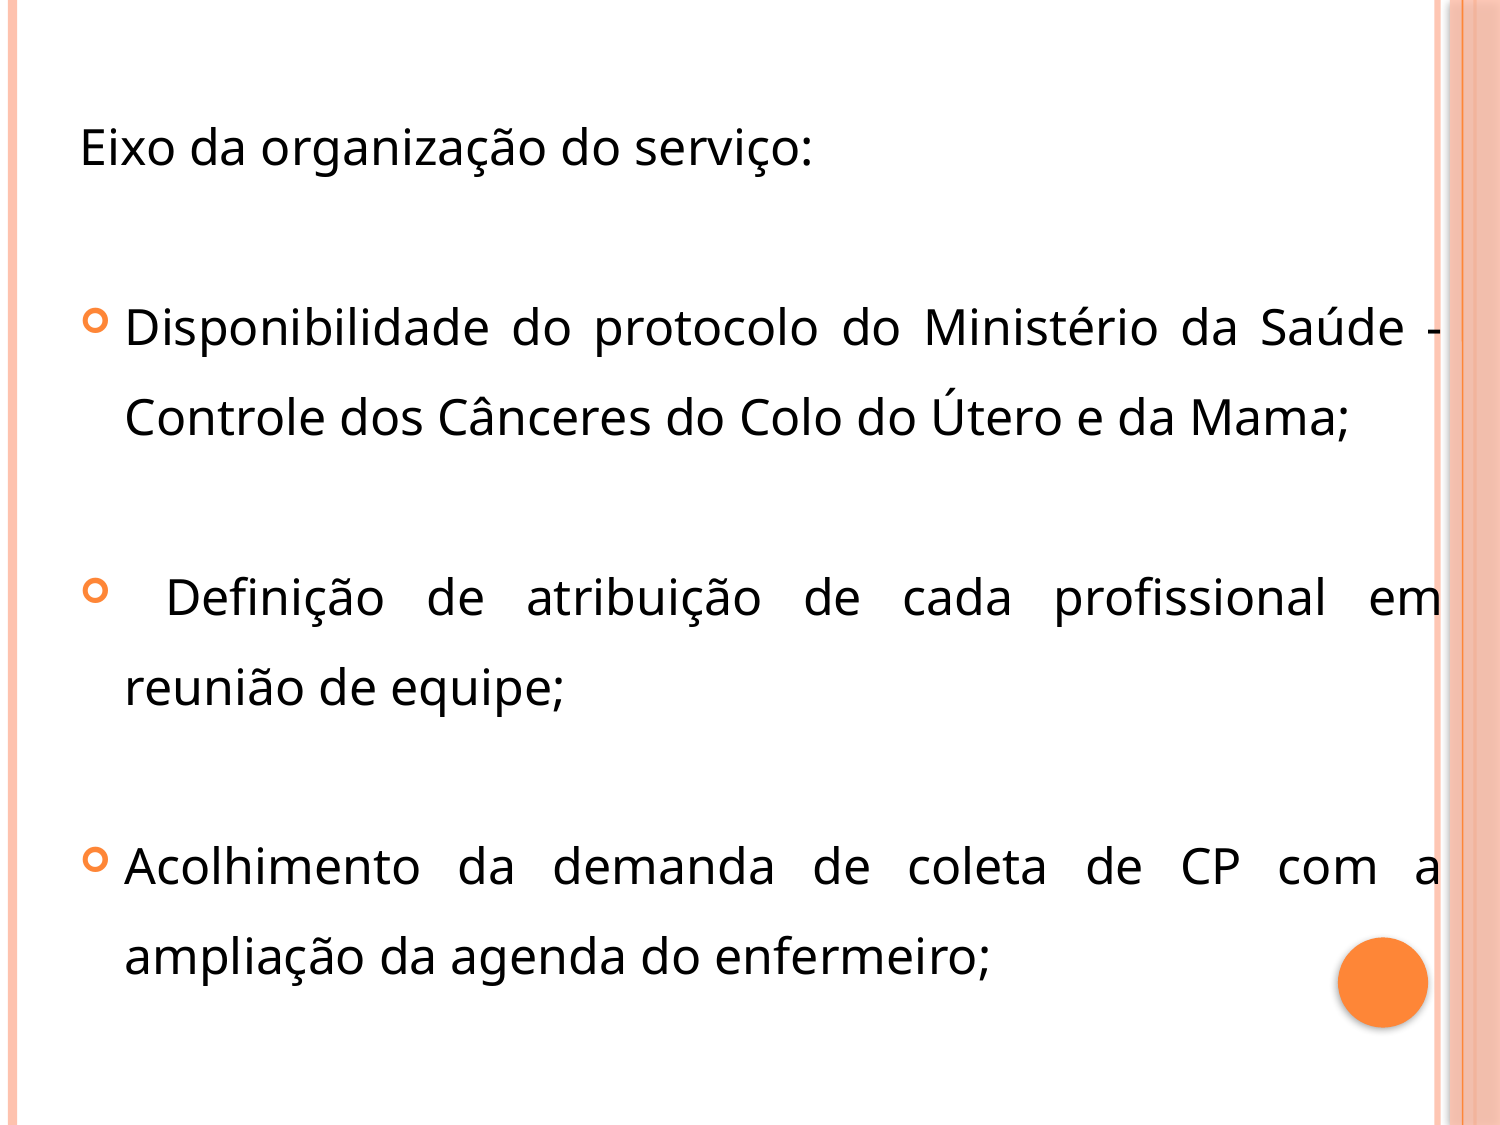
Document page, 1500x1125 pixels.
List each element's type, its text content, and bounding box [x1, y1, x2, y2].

list Eixo da organização do serviço: Disponibilidade do protocolo do Ministério da Saúde - Controle dos Cânceres do Colo do Útero e da Mama; Definição de atribuição de cada profissional em reunião de equipe; Acolhimento da demanda de coleta de CP com a ampliação da agenda do enfermeiro; [64, 77, 1459, 1125]
